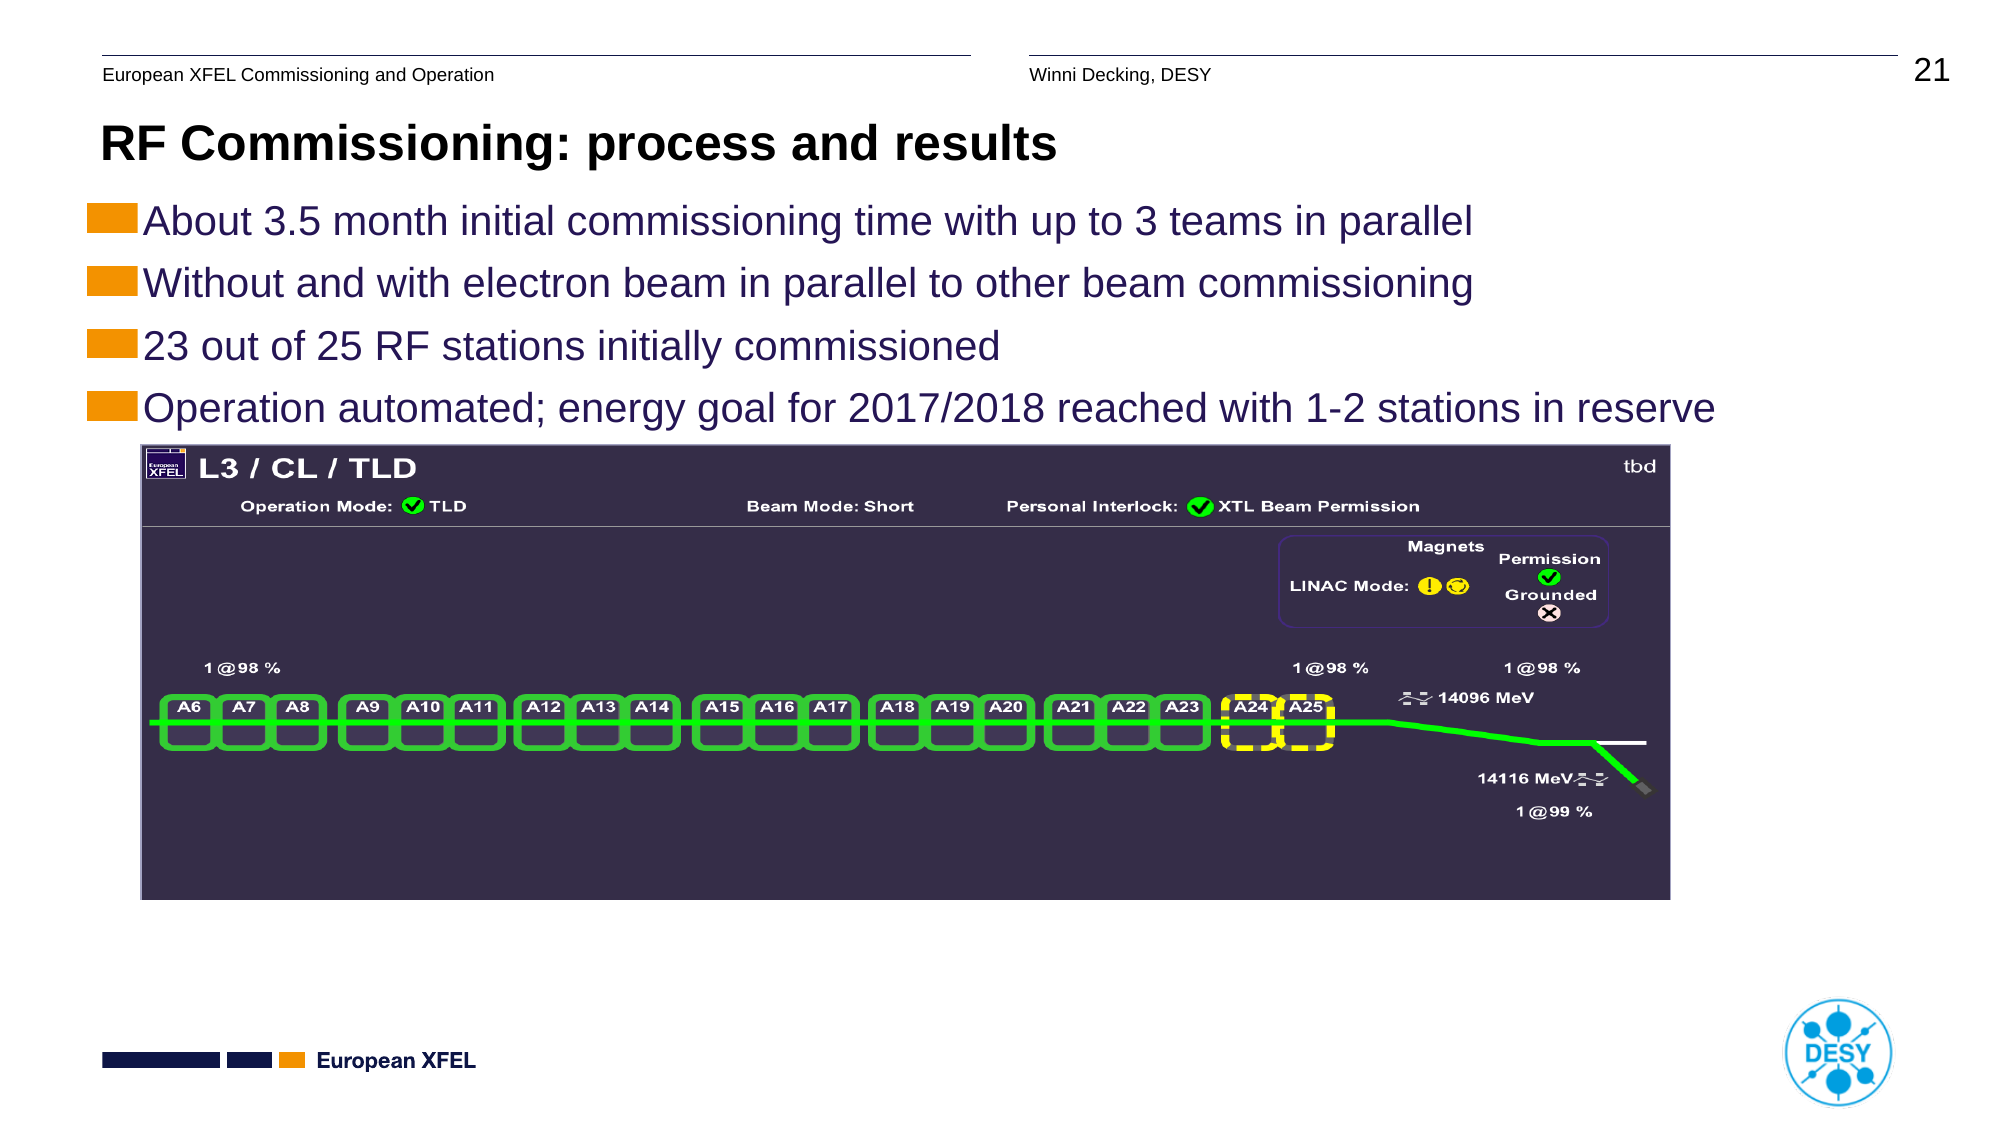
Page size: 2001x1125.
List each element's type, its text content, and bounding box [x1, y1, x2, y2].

title RF Commissioning: process and results [100, 106, 1898, 171]
picture [1779, 993, 1898, 1112]
list About 3.5 month initial commissioning time with up to 3 teams in parallel Without and with electron beam in parallel to other beam commissioning 23 out of 25 RF stations initially commissioned Operation automated; energy goal for 2017/2018 reached with 1-2 stations in reserve [86, 193, 1950, 497]
picture [140, 444, 1671, 900]
